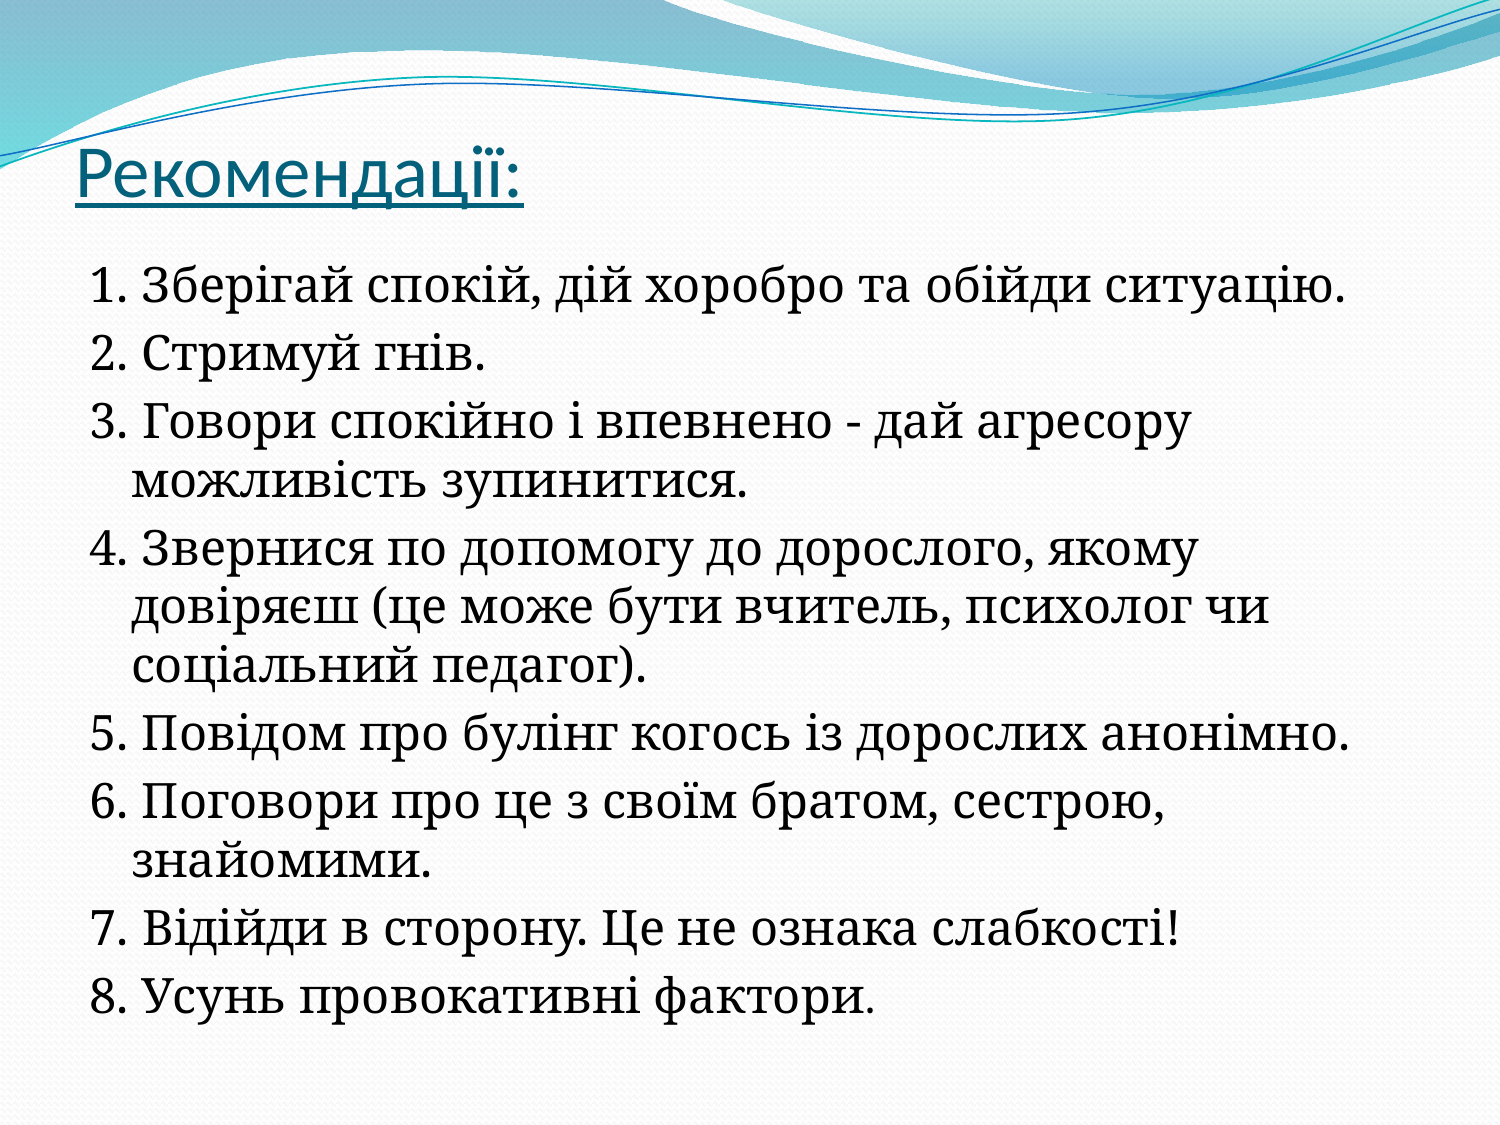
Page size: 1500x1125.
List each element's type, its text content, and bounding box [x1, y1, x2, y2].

title Рекомендації: [75, 115, 1425, 246]
list 1. Зберігай спокій, дій хоробро та обійди ситуацію. 2. Стримуй гнів. 3. Говори спокійно і впевнено - дай агресору можливість зупинитися. 4. Звернися по допомогу до дорослого, якому довіряєш (це може бути вчитель, психолог чи соціальний педагог). 5. Повідом про булінг когось із дорослих анонімно. 6. Поговори про це з своїм братом, сестрою, знайомими. 7. Відійди в сторону. Це не ознака слабкості! 8. Усунь провокативні фактори. [75, 246, 1425, 1038]
